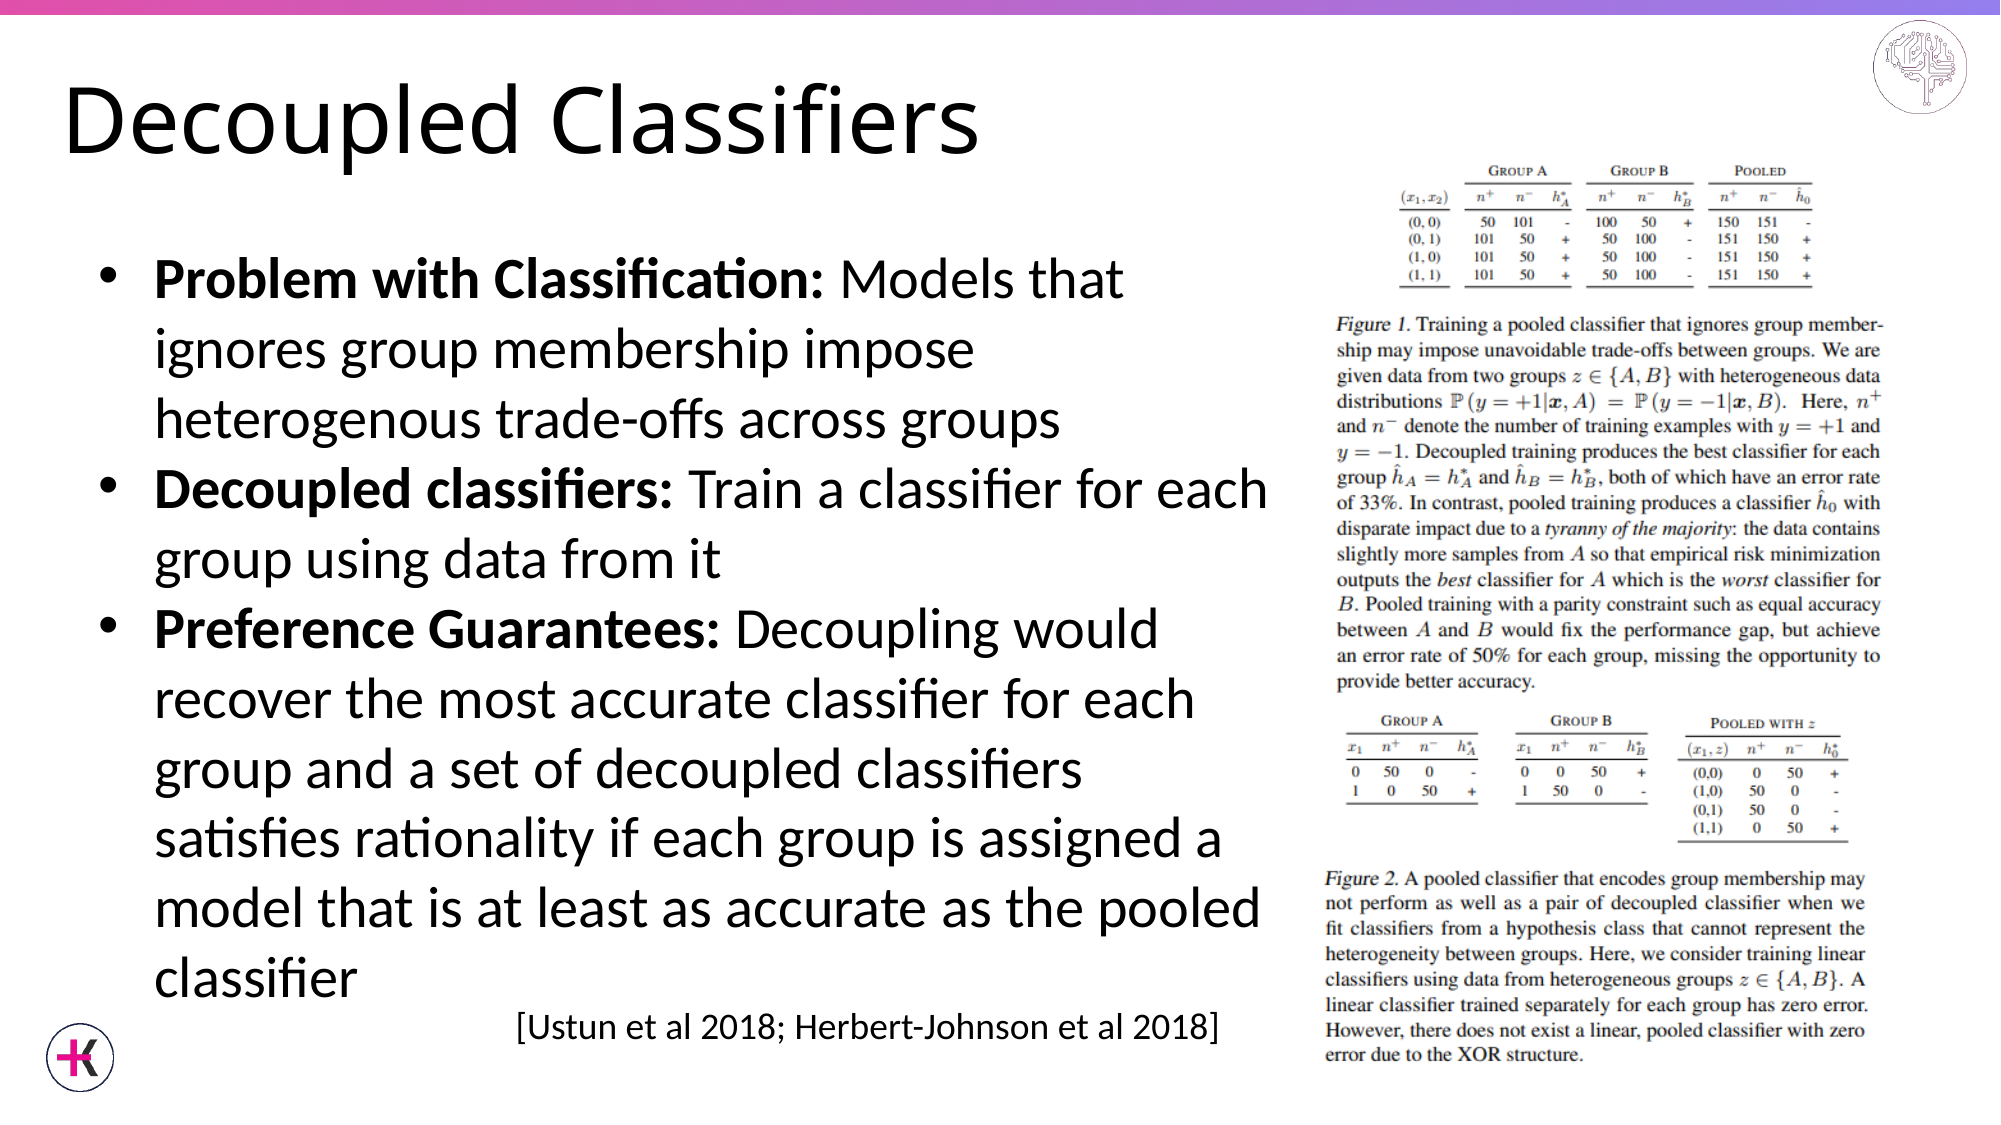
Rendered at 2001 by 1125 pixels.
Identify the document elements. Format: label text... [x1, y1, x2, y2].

picture [1318, 713, 1874, 1070]
picture [1333, 159, 1889, 698]
picture [0, 0, 2000, 15]
picture [1873, 20, 1967, 114]
picture [46, 1023, 114, 1092]
text_box [Ustun et al 2018; Herbert-Johnson et al 2018] [500, 994, 1236, 1055]
title Decoupled Classifiers [46, 15, 1772, 233]
text_box Problem with Classification: Models that ignores group membership impose heterogenous trade-offs across groups Decoupled classifiers: Train a classifier for each group using data from it Preference Guarantees: Decoupling would recover the most accurate classifier for each group and a set of decoupled classifiers satisfies rationality if each group is assigned a model that is at least as accurate as the pooled classifier [83, 232, 1297, 1017]
